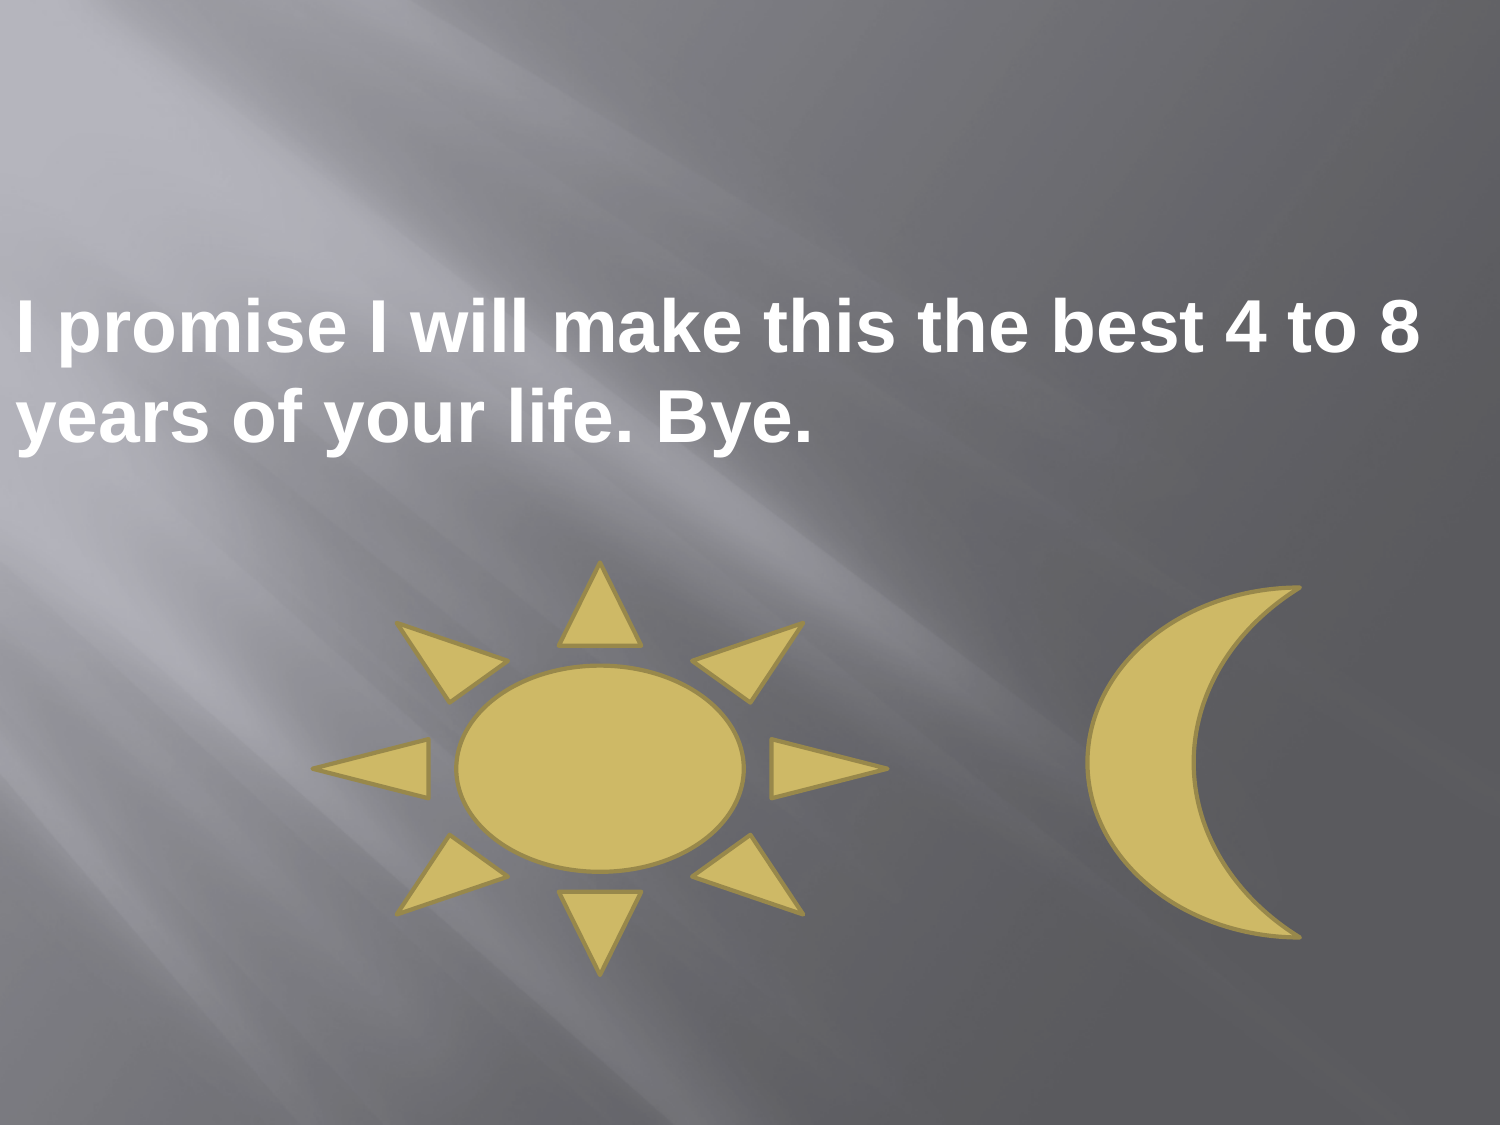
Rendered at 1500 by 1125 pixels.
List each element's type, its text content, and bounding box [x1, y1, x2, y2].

text_box [310, 737, 431, 801]
text_box [689, 832, 806, 917]
text_box I promise I will make this the best 4 to 8 years of your life. Bye. [0, 270, 1500, 466]
text_box [394, 832, 511, 917]
text_box [1085, 585, 1302, 940]
text_box [769, 737, 890, 801]
text_box [556, 560, 644, 648]
text_box [556, 889, 644, 978]
text_box [454, 663, 746, 874]
text_box [394, 620, 511, 705]
text_box [689, 620, 806, 705]
